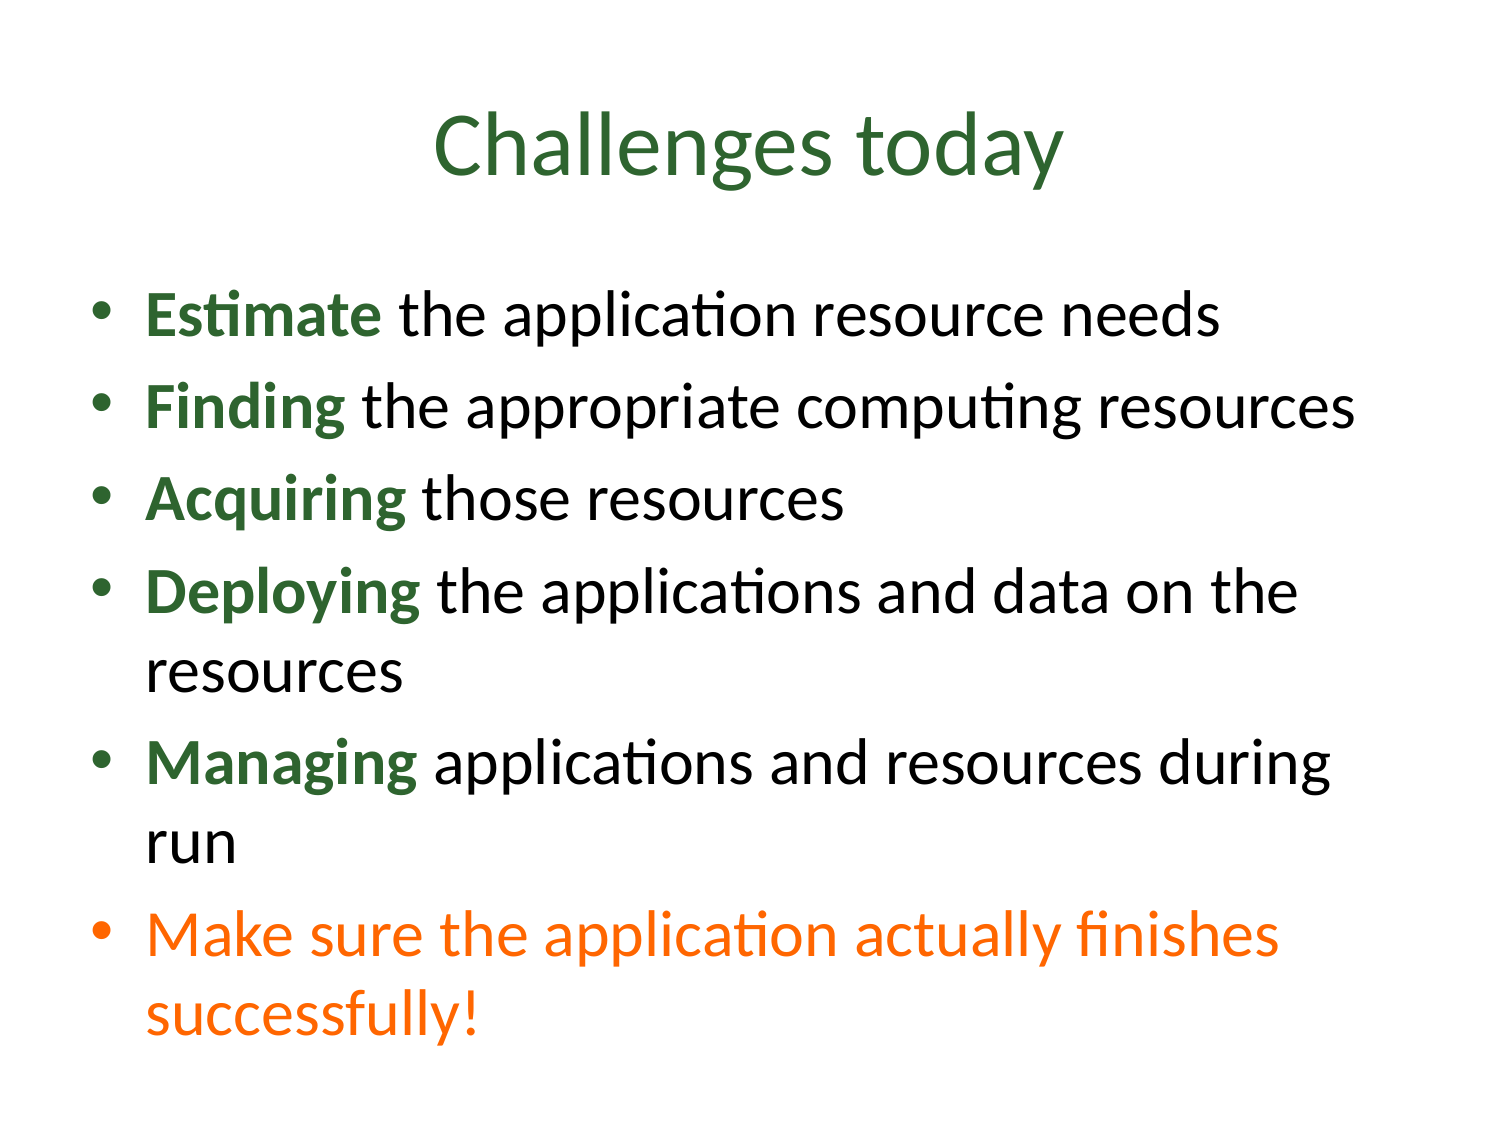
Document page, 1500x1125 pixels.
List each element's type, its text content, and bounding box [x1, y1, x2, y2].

list Estimate the application resource needs Finding the appropriate computing resources Acquiring those resources Deploying the applications and data on the resources Managing applications and resources during run Make sure the application actually finishes successfully! [75, 262, 1425, 1057]
title Challenges today [75, 45, 1425, 233]
